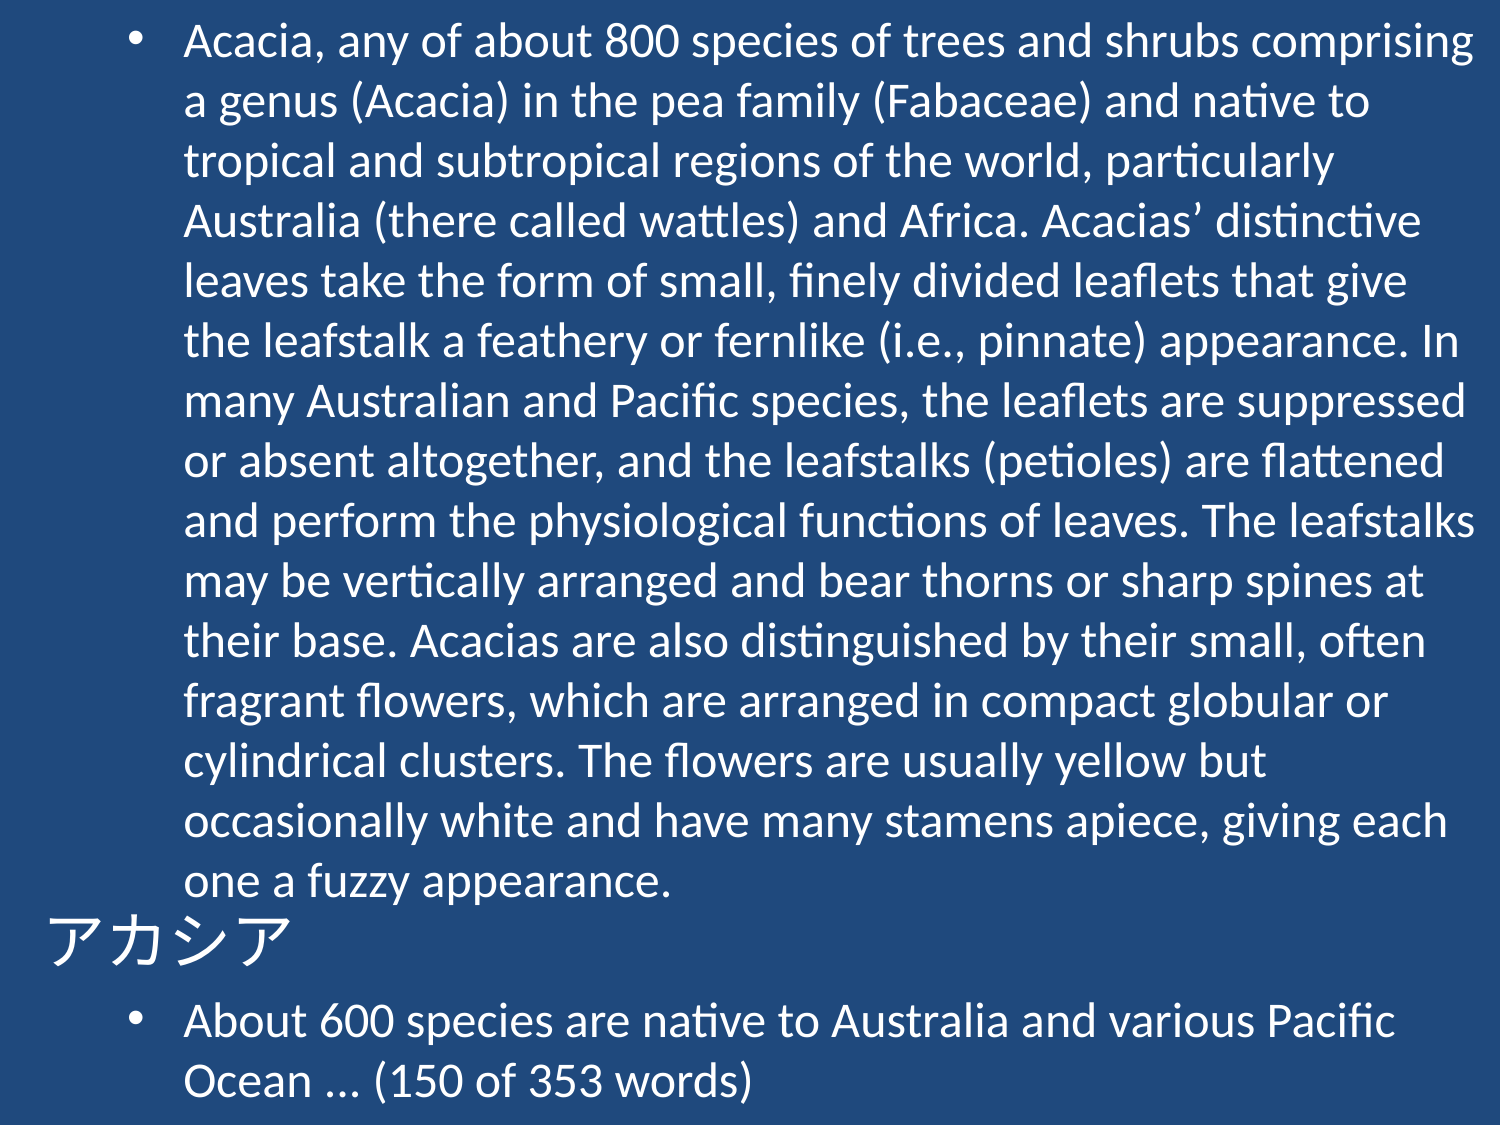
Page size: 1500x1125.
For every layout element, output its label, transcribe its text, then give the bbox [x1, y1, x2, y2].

list Acacia, any of about 800 species of trees and shrubs comprising a genus (Acacia) in the pea family (Fabaceae) and native to tropical and subtropical regions of the world, particularly Australia (there called wattles) and Africa. Acacias’ distinctive leaves take the form of small, finely divided leaflets that give the leafstalk a feathery or fernlike (i.e., pinnate) appearance. In many Australian and Pacific species, the leaflets are suppressed or absent altogether, and the leafstalks (petioles) are flattened and perform the physiological functions of leaves. The leafstalks may be vertically arranged and bear thorns or sharp spines at their base. Acacias are also distinguished by their small, often fragrant flowers, which are arranged in compact globular or cylindrical clusters. The flowers are usually yellow but occasionally white and have many stamens apiece, giving each one a fuzzy appearance. About 600 species are native to Australia and various Pacific Ocean ... (150 of 353 words) [112, 0, 1500, 969]
title アカシア [2, 893, 335, 986]
